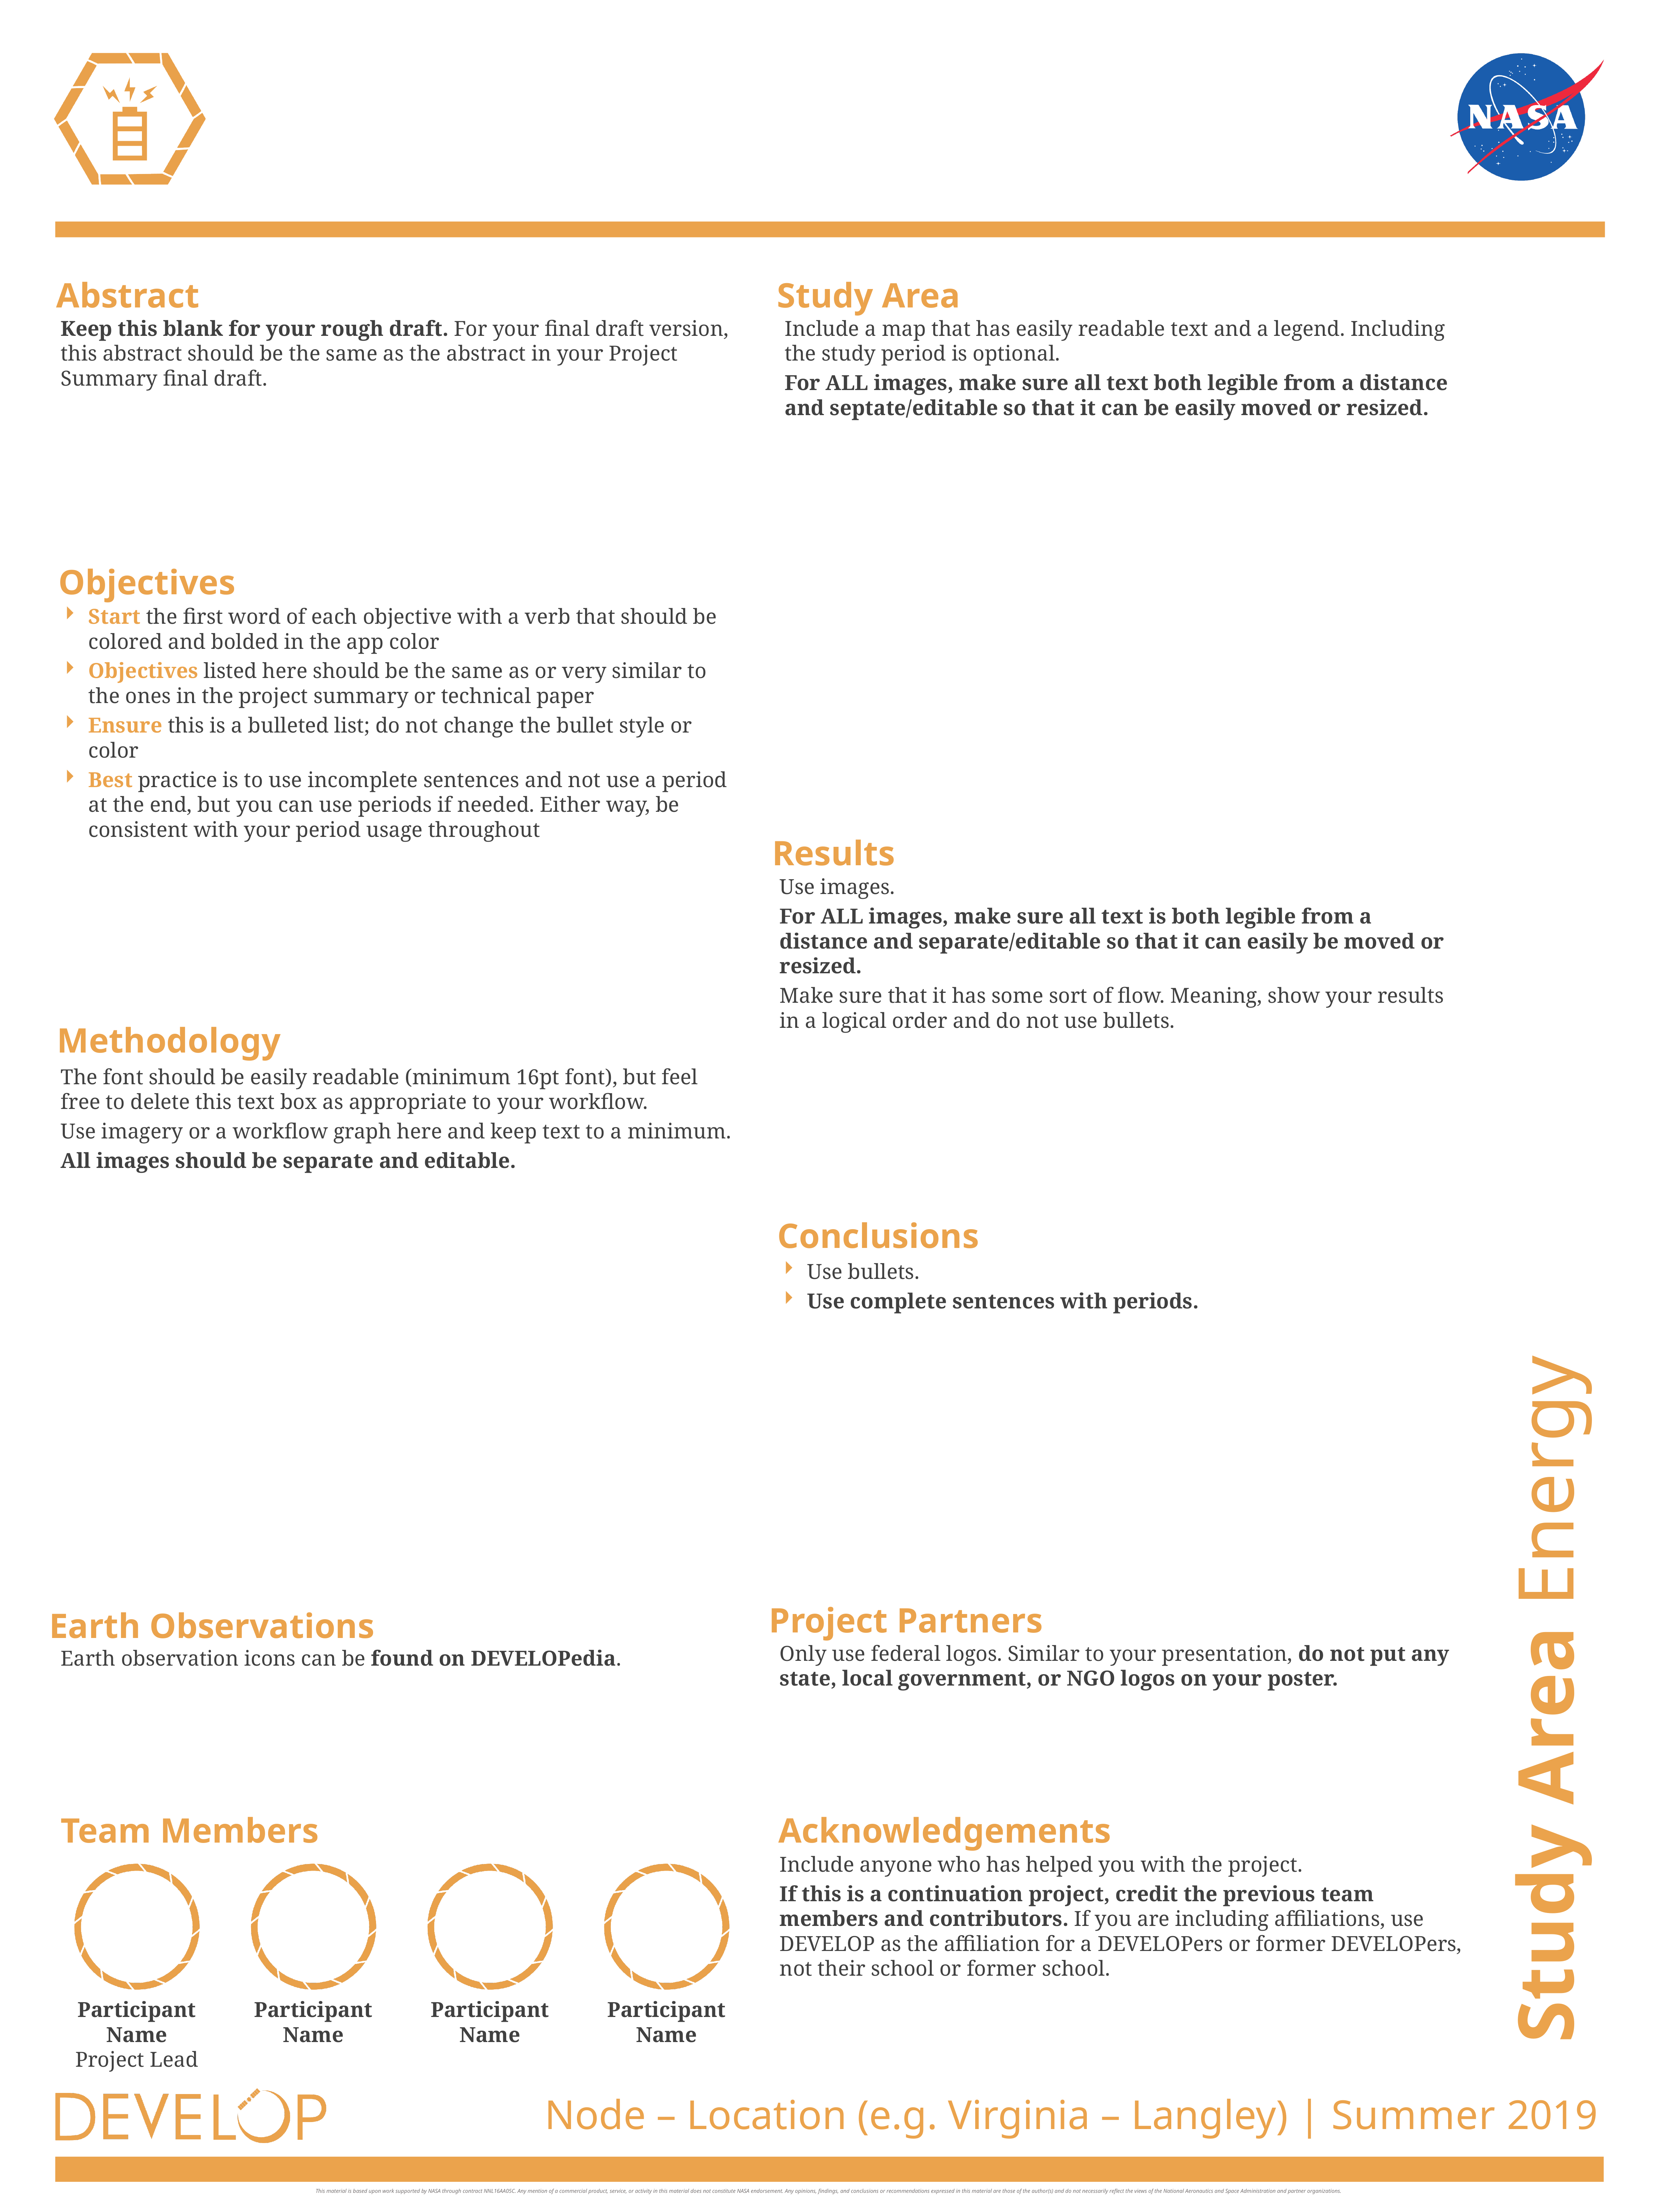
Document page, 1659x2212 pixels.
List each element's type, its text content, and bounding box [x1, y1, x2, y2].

text_box Conclusions [772, 1211, 985, 1258]
text_box Team Members [55, 1806, 325, 1853]
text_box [51, 1863, 223, 2050]
text_box Acknowledgements [773, 1806, 1117, 1853]
text_box Study Area Energy [1495, 281, 1603, 2049]
text_box Results [766, 829, 901, 875]
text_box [227, 1863, 399, 2025]
text_box Earth Observations [44, 1601, 380, 1648]
text_box Keep this blank for your rough draft. For your final draft version, this abstract should be the same as the abstract in your Project Summary final draft. [55, 312, 747, 517]
text_box Project Partners [764, 1596, 1048, 1642]
text_box Use images. For ALL images, make sure all text is both legible from a distance and separate/editable so that it can easily be moved or resized. Make sure that it has some sort of flow. Meaning, show your results in a logical order and do not use bullets. [774, 870, 1465, 1107]
text_box Start the first word of each objective with a verb that should be colored and bolded in the app color Objectives listed here should be the same as or very similar to the ones in the project summary or technical paper Ensure this is a bulleted list; do not change the bullet style or color Best practice is to use incomplete sentences and not use a period at the end, but you can use periods if needed. Either way, be consistent with your period usage throughout [55, 600, 747, 837]
text_box Objectives [53, 558, 241, 604]
picture [1448, 52, 1605, 182]
text_box Only use federal logos. Similar to your presentation, do not put any state, local government, or NGO logos on your poster. [774, 1637, 1468, 1791]
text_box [581, 1863, 752, 2025]
text_box Abstract [51, 271, 205, 317]
text_box The font should be easily readable (minimum 16pt font), but feel free to delete this text box as appropriate to your workflow. Use imagery or a workflow graph here and keep text to a minimum. All images should be separate and editable. [55, 1061, 747, 1272]
picture [55, 2088, 326, 2143]
text_box Earth observation icons can be found on DEVELOPedia. [55, 1642, 747, 1741]
text_box Include a map that has easily readable text and a legend. Including the study period is optional. For ALL images, make sure all text both legible from a distance and septate/editable so that it can be easily moved or resized. [779, 312, 1465, 484]
text_box Study Area [772, 271, 966, 317]
text_box Node – Location (e.g. Virginia – Langley) | Summer 2019 [882, 2092, 1604, 2141]
picture [54, 53, 206, 185]
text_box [404, 1863, 576, 2025]
text_box Include anyone who has helped you with the project. If this is a continuation project, credit the previous team members and contributors. If you are including affiliations, use DEVELOP as the affiliation for a DEVELOPers or former DEVELOPers, not their school or former school. [774, 1848, 1468, 2045]
text_box Methodology [51, 1016, 286, 1062]
text_box Use bullets. Use complete sentences with periods. [774, 1255, 1465, 1392]
